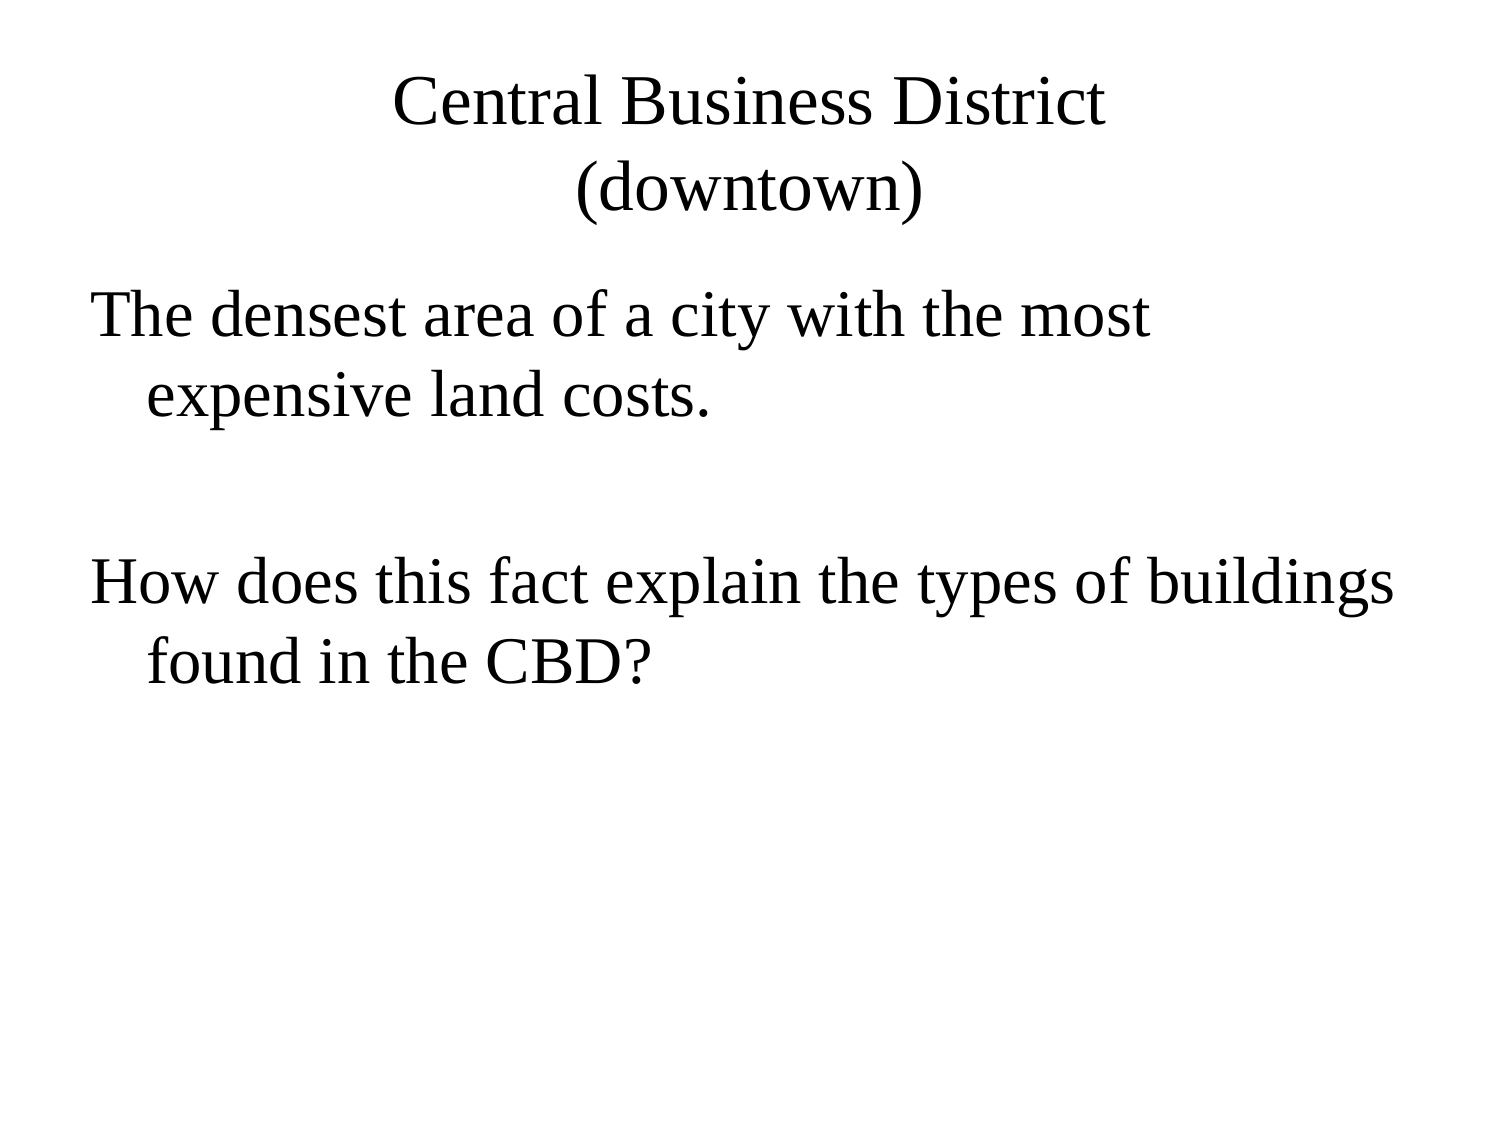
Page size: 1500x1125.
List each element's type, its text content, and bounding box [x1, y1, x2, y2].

title Central Business District (downtown) [75, 45, 1425, 233]
list The densest area of a city with the most expensive land costs. How does this fact explain the types of buildings found in the CBD? [75, 262, 1425, 1005]
